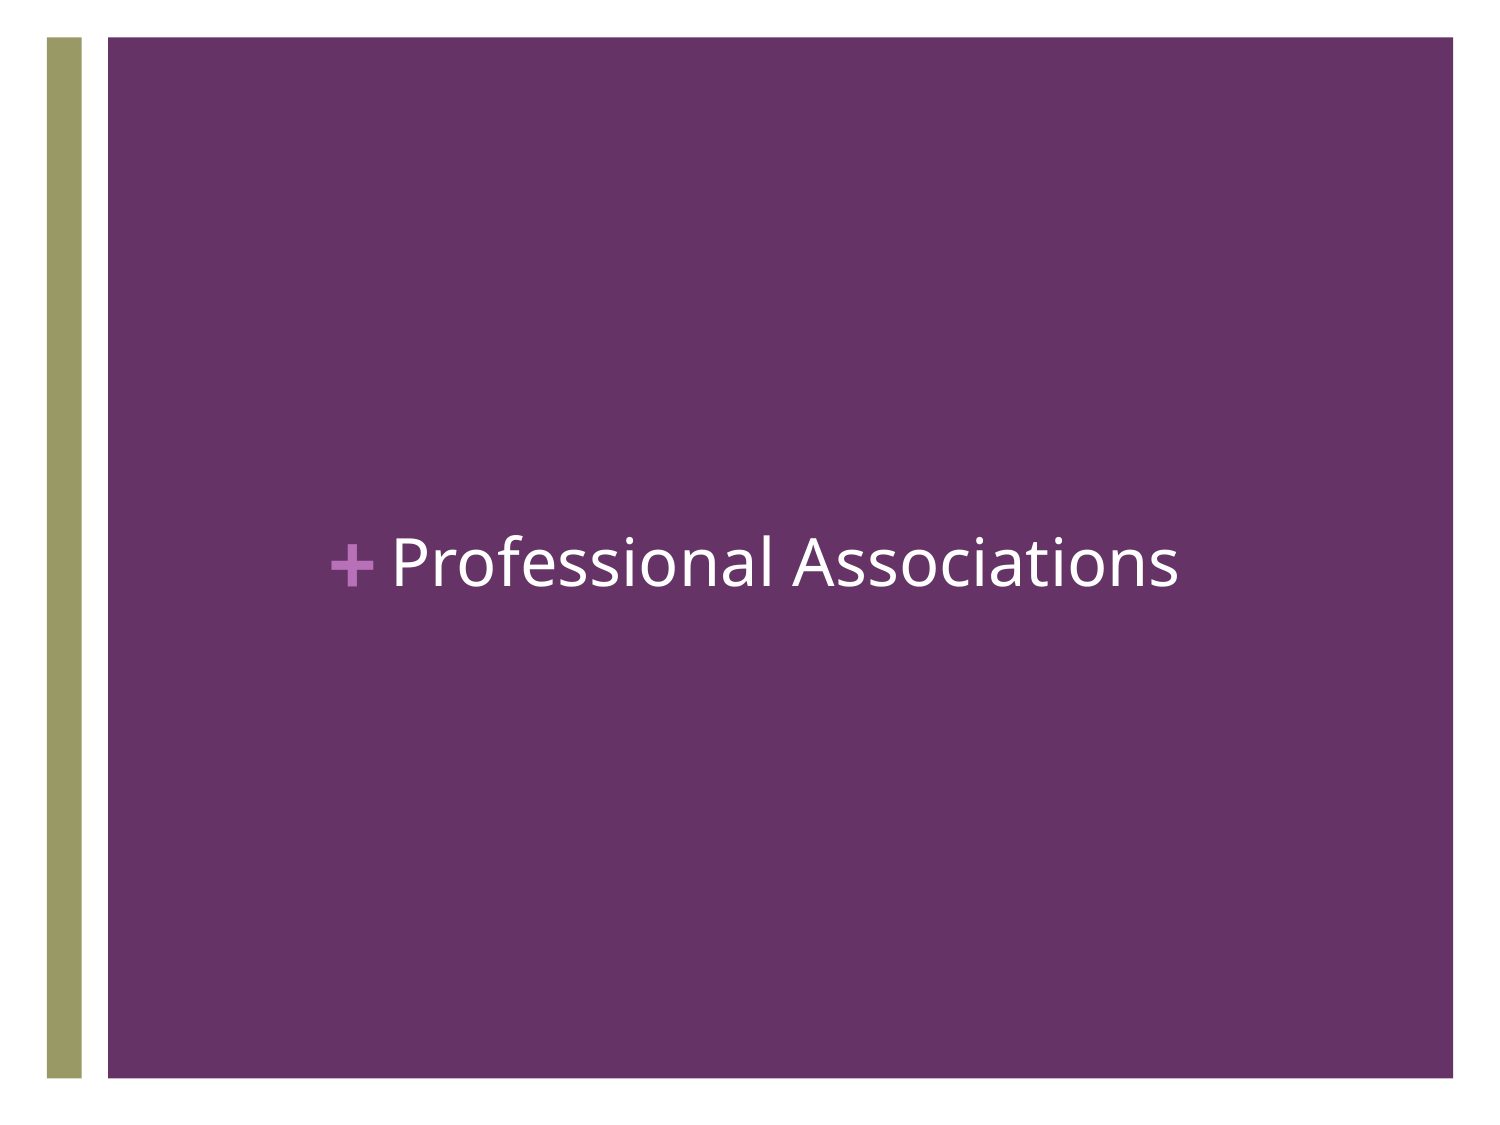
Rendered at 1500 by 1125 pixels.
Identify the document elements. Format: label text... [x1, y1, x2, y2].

title Professional Associations [375, 512, 1300, 736]
